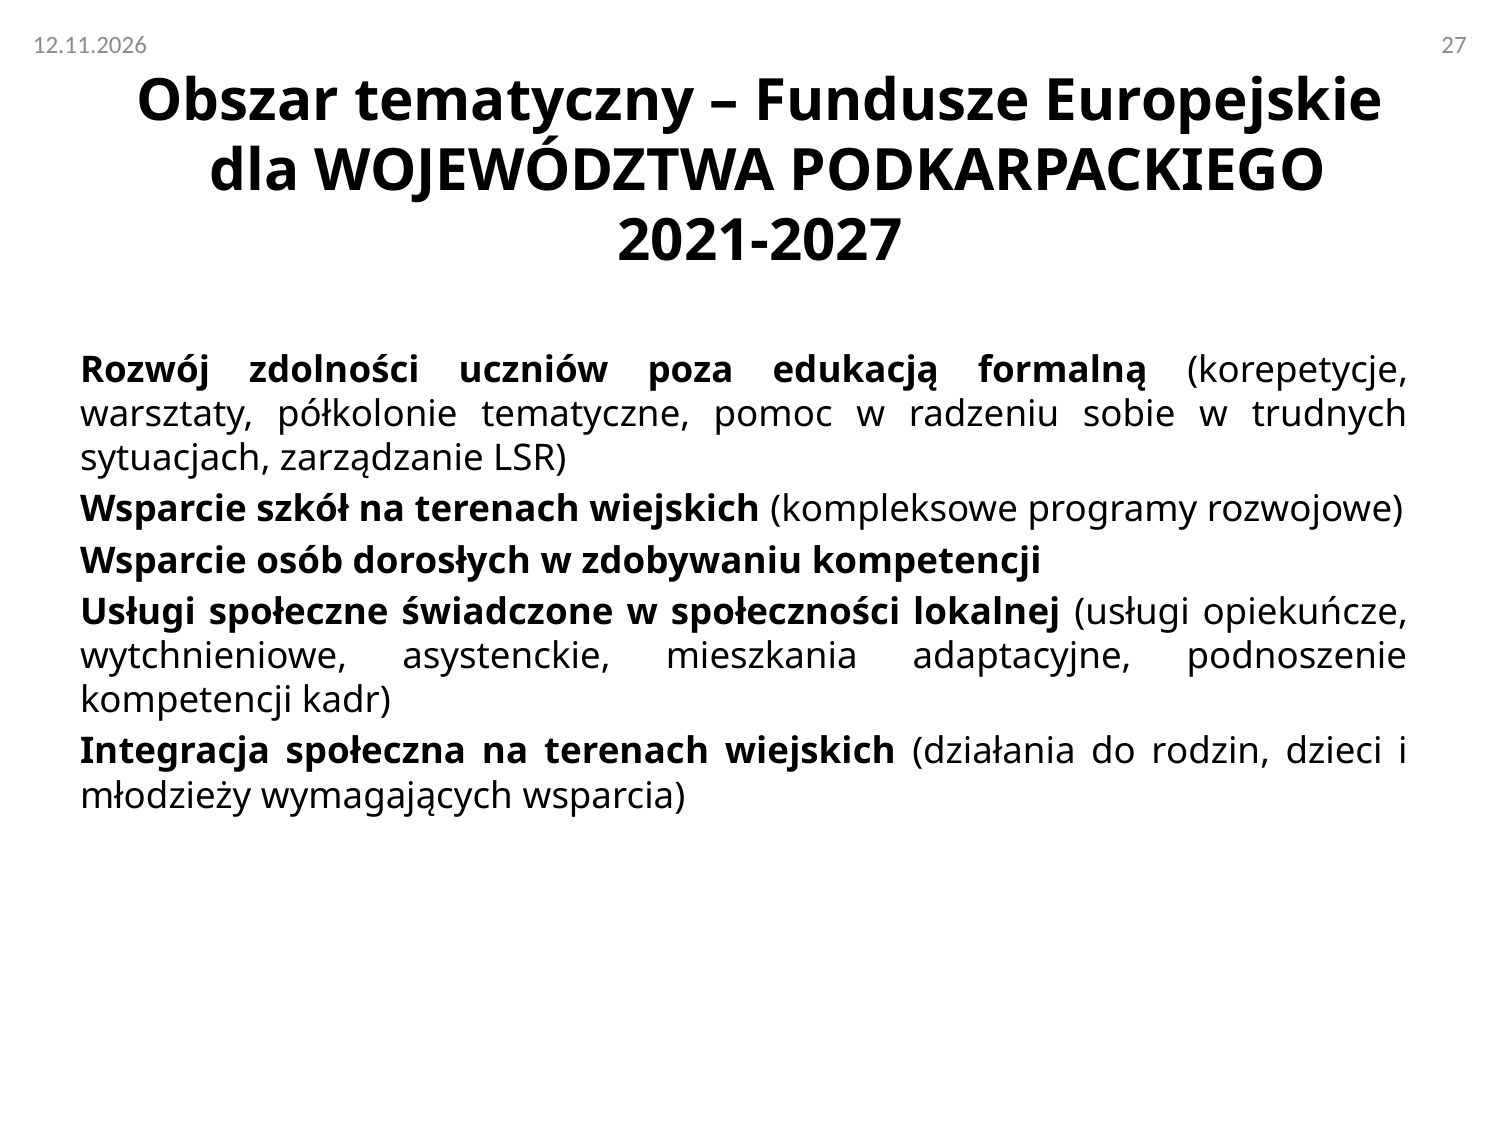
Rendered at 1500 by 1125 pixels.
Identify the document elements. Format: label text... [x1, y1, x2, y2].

title Obszar tematyczny – Fundusze Europejskie dla WOJEWÓDZTWA PODKARPACKIEGO 2021-2027 [112, 90, 1424, 244]
subtitle Rozwój zdolności uczniów poza edukacją formalną (korepetycje, warsztaty, półkolonie tematyczne, pomoc w radzeniu sobie w trudnych sytuacjach, zarządzanie LSR) Wsparcie szkół na terenach wiejskich (kompleksowe programy rozwojowe) Wsparcie osób dorosłych w zdobywaniu kompetencji Usługi społeczne świadczone w społeczności lokalnej (usługi opiekuńcze, wytchnieniowe, asystenckie, mieszkania adaptacyjne, podnoszenie kompetencji kadr) Integracja społeczna na terenach wiejskich (działania do rodzin, dzieci i młodzieży wymagających wsparcia) [64, 338, 1424, 843]
